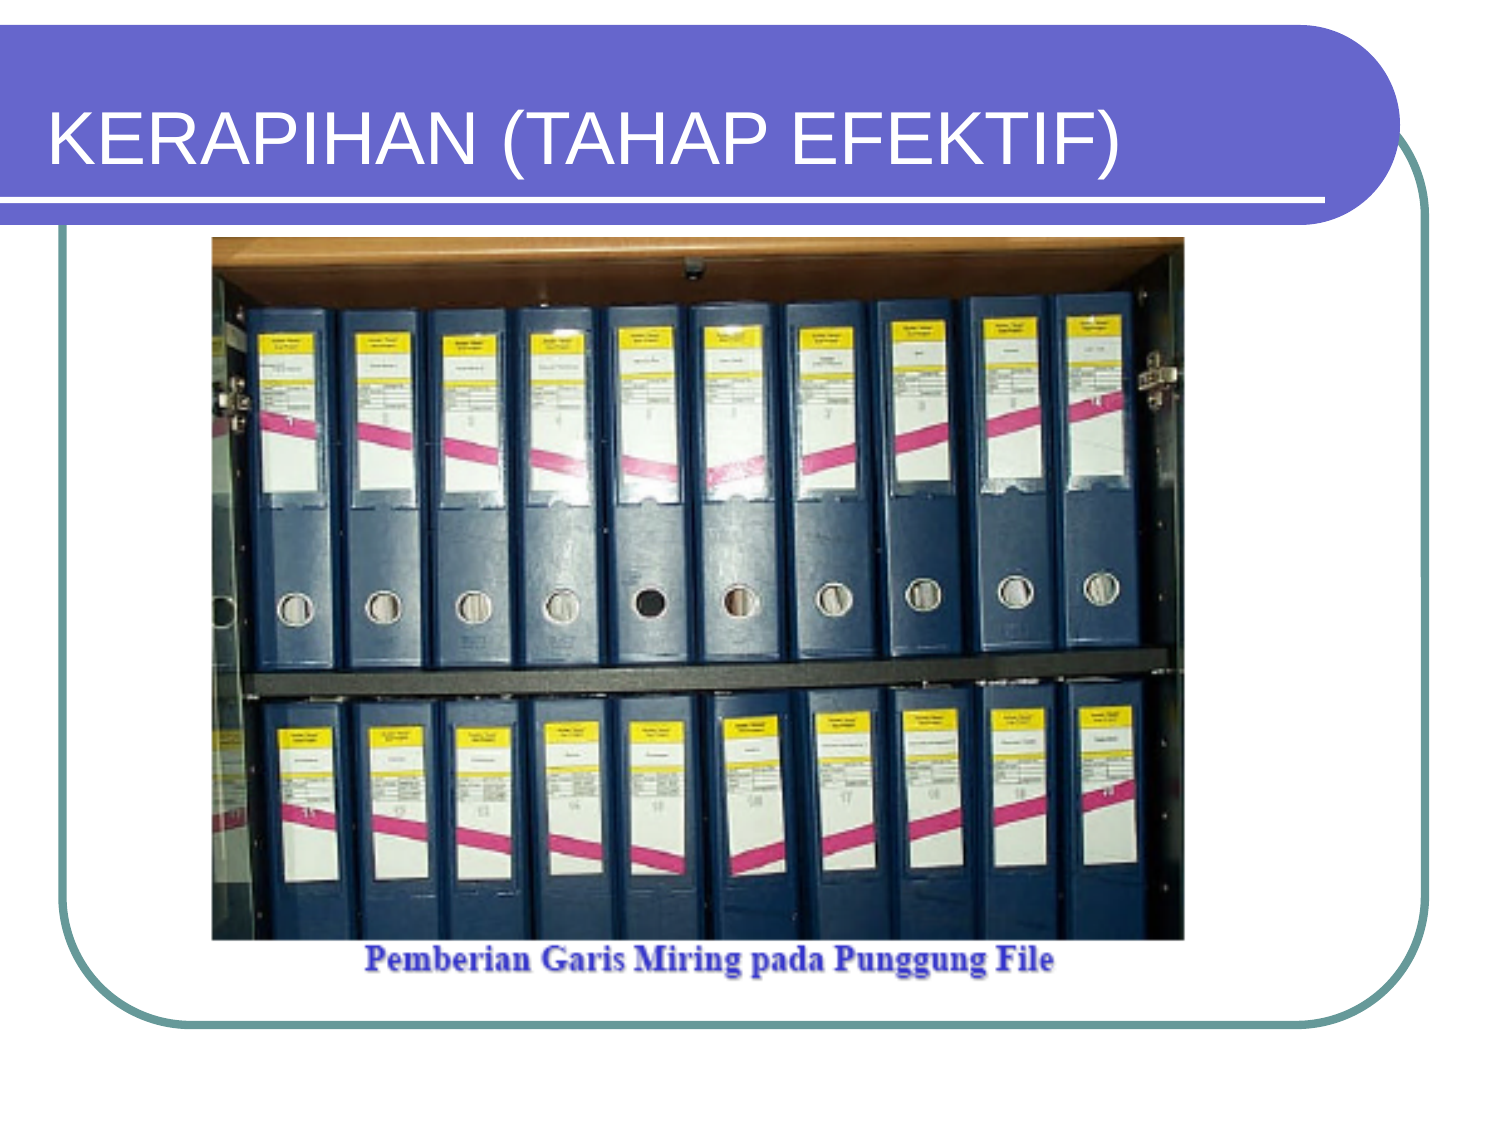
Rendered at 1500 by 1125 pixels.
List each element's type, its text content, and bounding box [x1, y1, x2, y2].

picture [174, 237, 1201, 1002]
text_box KERAPIHAN (TAHAP EFEKTIF) [32, 37, 1347, 188]
